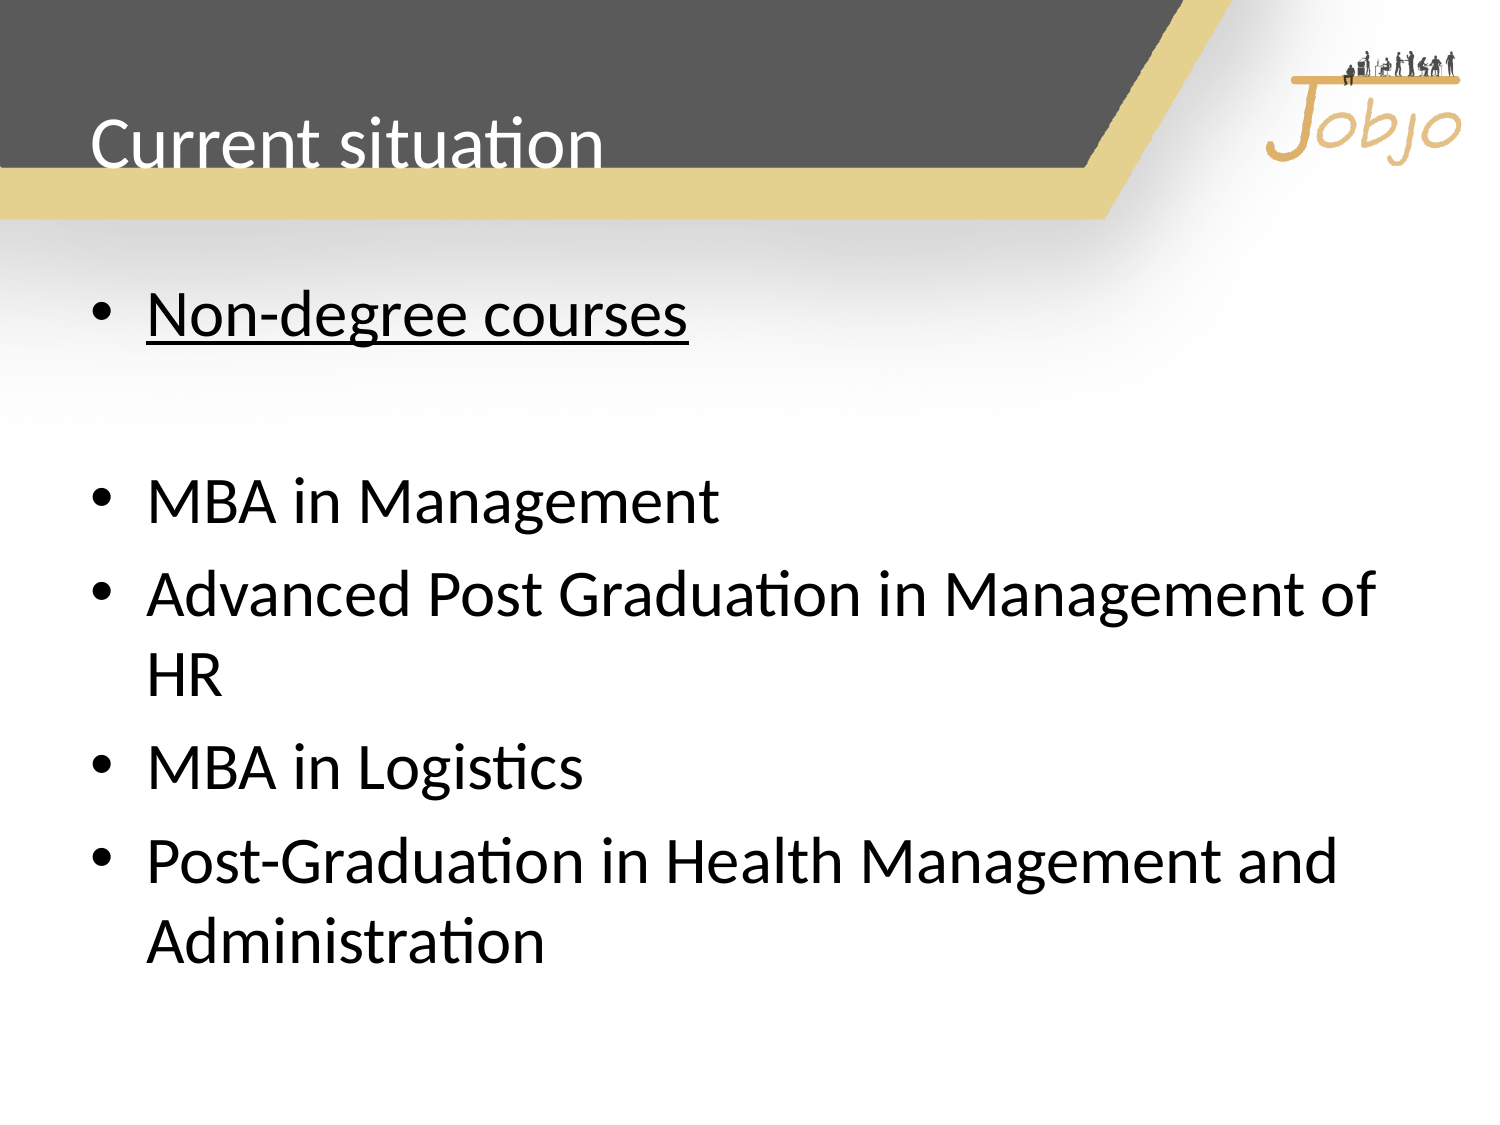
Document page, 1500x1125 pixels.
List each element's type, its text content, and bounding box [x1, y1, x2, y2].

title Current situation [75, 45, 1425, 233]
picture [0, 0, 1500, 1125]
list Non-degree courses MBA in Management Advanced Post Graduation in Management of HR MBA in Logistics Post-Graduation in Health Management and Administration [75, 262, 1425, 1005]
